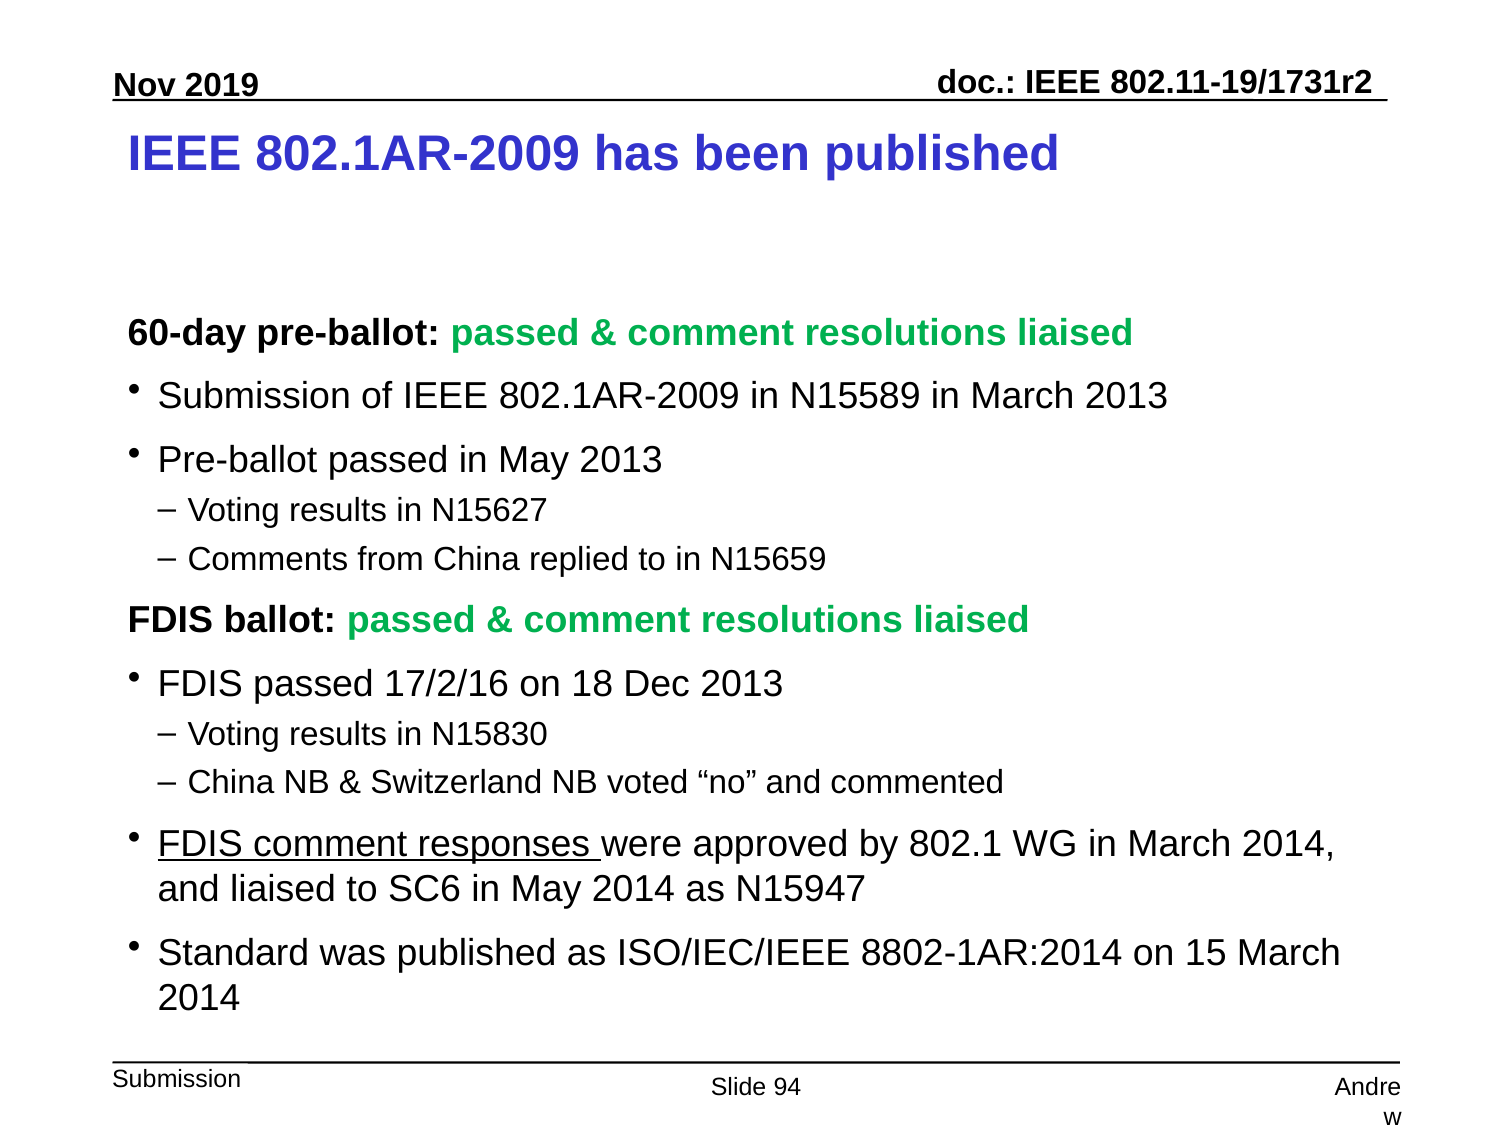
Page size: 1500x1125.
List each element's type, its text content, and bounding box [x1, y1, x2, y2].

footer Andrew Myles, Cisco [1320, 1069, 1402, 1101]
title IEEE 802.1AR-2009 has been published [112, 112, 1438, 288]
slide_number Slide 94 [709, 1069, 803, 1101]
list 60-day pre-ballot: passed & comment resolutions liaised Submission of IEEE 802.1AR-2009 in N15589 in March 2013 Pre-ballot passed in May 2013 Voting results in N15627 Comments from China replied to in N15659 FDIS ballot: passed & comment resolutions liaised FDIS passed 17/2/16 on 18 Dec 2013 Voting results in N15830 China NB & Switzerland NB voted “no” and commented FDIS comment responses were approved by 802.1 WG in March 2014, and liaised to SC6 in May 2014 as N15947 Standard was published as ISO/IEC/IEEE 8802-1AR:2014 on 15 March 2014 [112, 299, 1388, 975]
